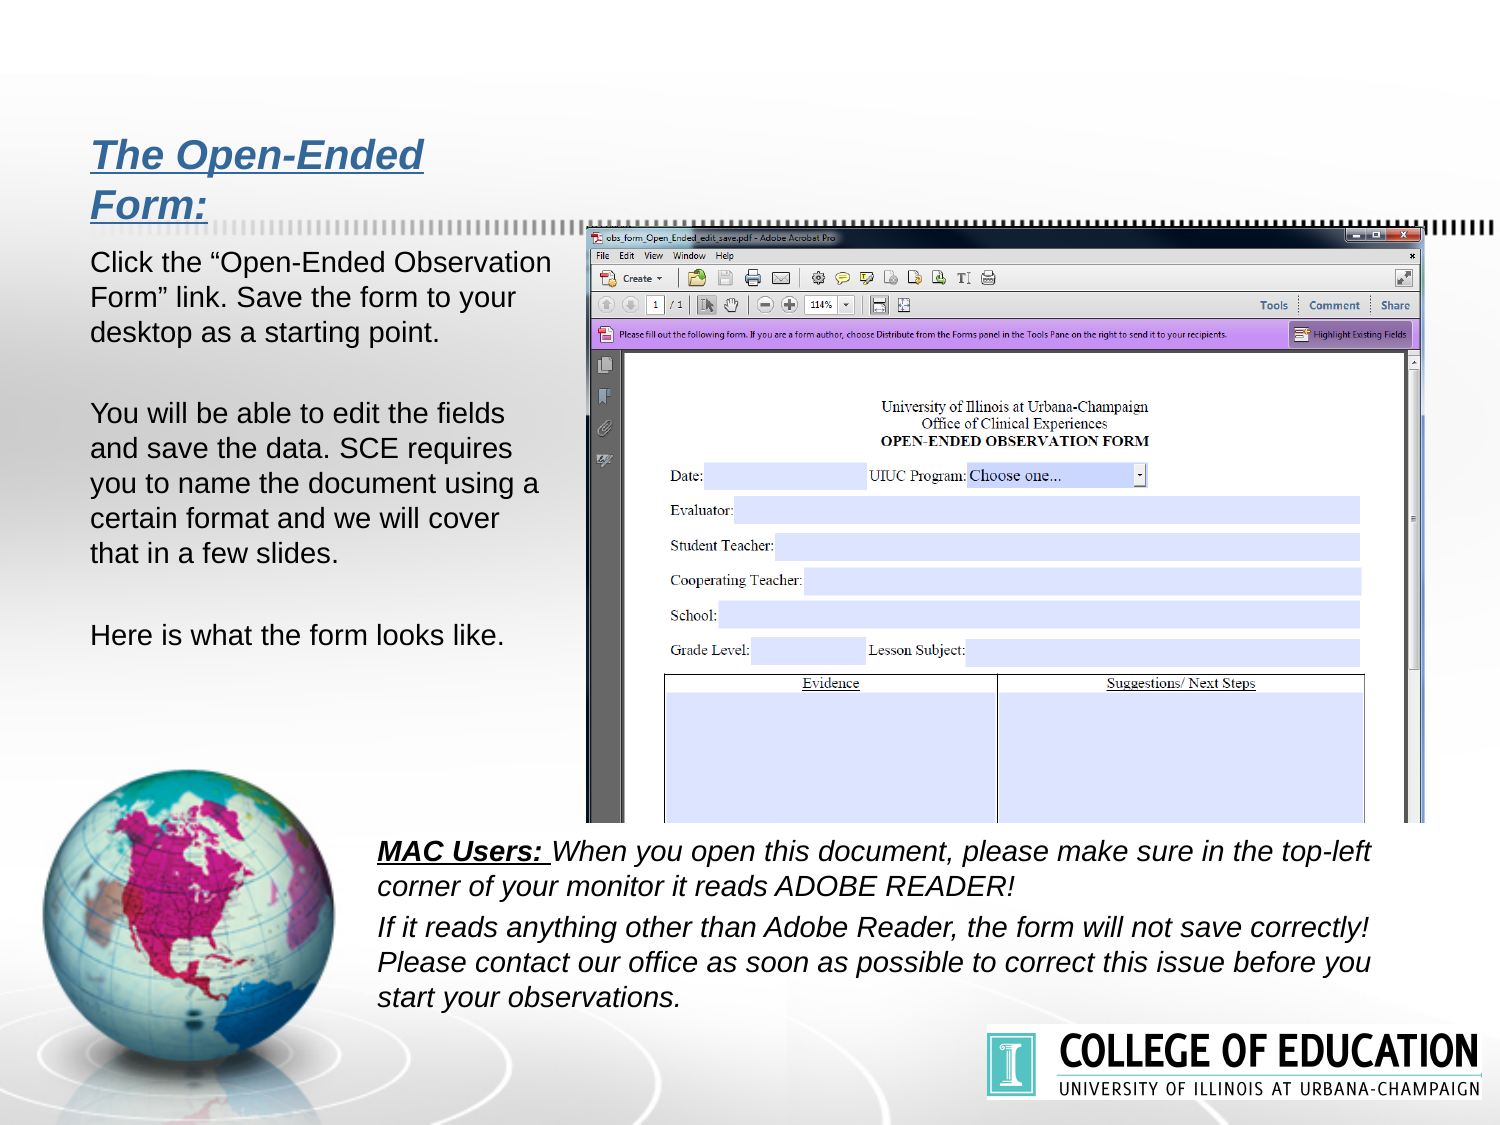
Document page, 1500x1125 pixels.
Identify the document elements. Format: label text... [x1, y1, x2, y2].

picture [0, 0, 1500, 1125]
title The Open-Ended Form: [75, 44, 569, 235]
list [586, 226, 1426, 824]
text_box MAC Users: When you open this document, please make sure in the top-left corner of your monitor it reads ADOBE READER! If it reads anything other than Adobe Reader, the form will not save correctly! Please contact our office as soon as possible to correct this issue before you start your observations. [362, 825, 1425, 1013]
list Click the “Open-Ended Observation Form” link. Save the form to your desktop as a starting point. You will be able to edit the fields and save the data. SCE requires you to name the document using a certain format and we will cover that in a few slides. Here is what the form looks like. [75, 235, 569, 1005]
